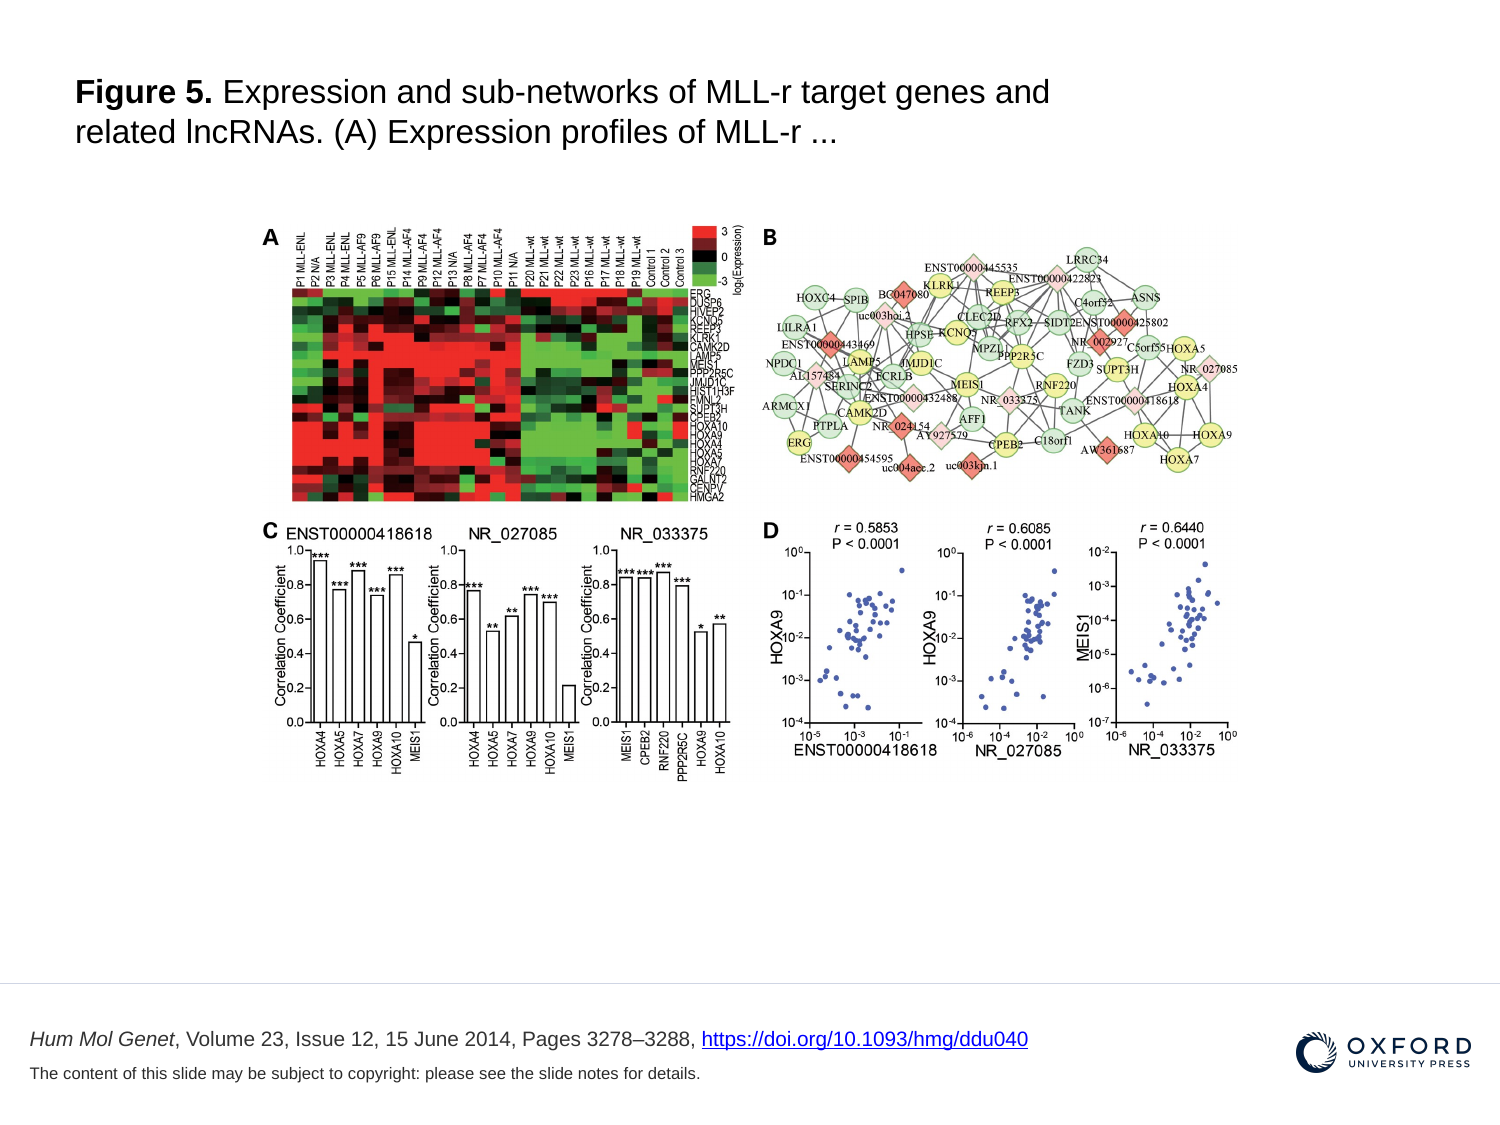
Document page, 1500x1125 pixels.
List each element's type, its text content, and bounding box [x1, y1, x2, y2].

title Figure 5. Expression and sub-networks of MLL-r target genes and related lncRNAs. (A) Expression profiles of MLL-r ... [75, 69, 1078, 171]
picture [1296, 1032, 1471, 1073]
picture [262, 224, 1238, 782]
footer Hum Mol Genet, Volume 23, Issue 12, 15 June 2014, Pages 3278–3288, https://doi.org/10.1093/hmg/ddu040 The content of this slide may be subject to copyright: please see the slide notes for details. [0, 983, 1260, 1125]
